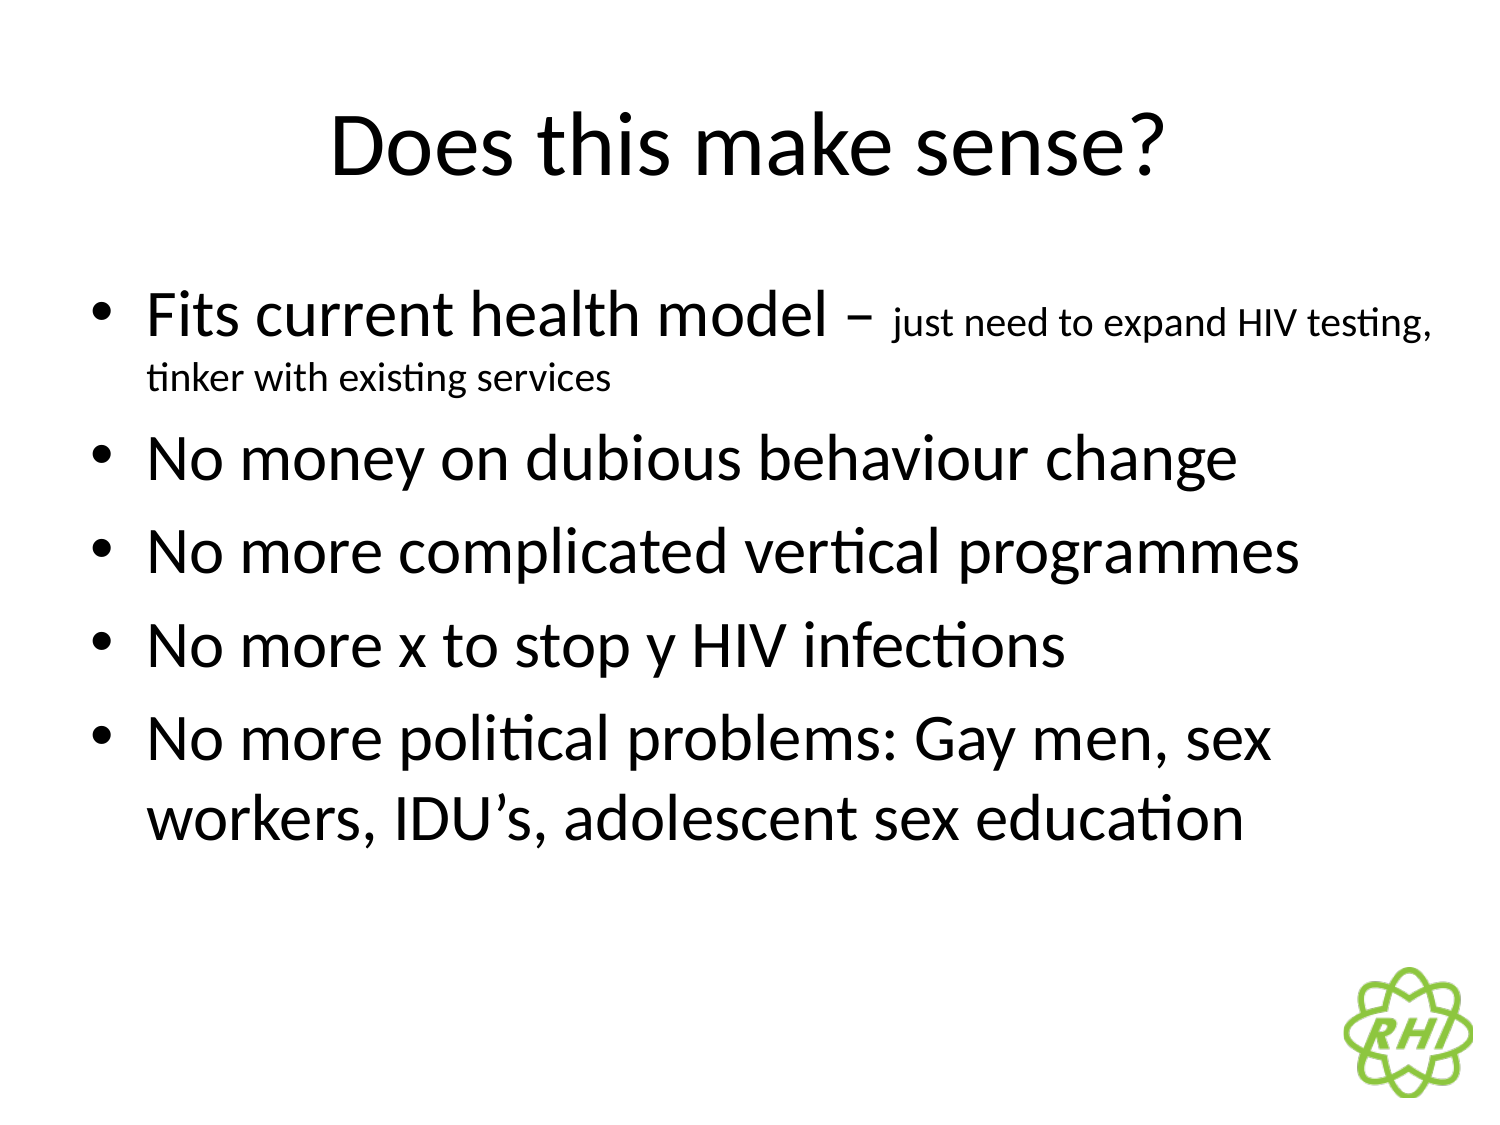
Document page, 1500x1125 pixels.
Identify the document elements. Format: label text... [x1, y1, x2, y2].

title Does this make sense? [75, 45, 1425, 233]
list Fits current health model – just need to expand HIV testing, tinker with existing services No money on dubious behaviour change No more complicated vertical programmes No more x to stop y HIV infections No more political problems: Gay men, sex workers, IDU’s, adolescent sex education [75, 262, 1451, 1005]
